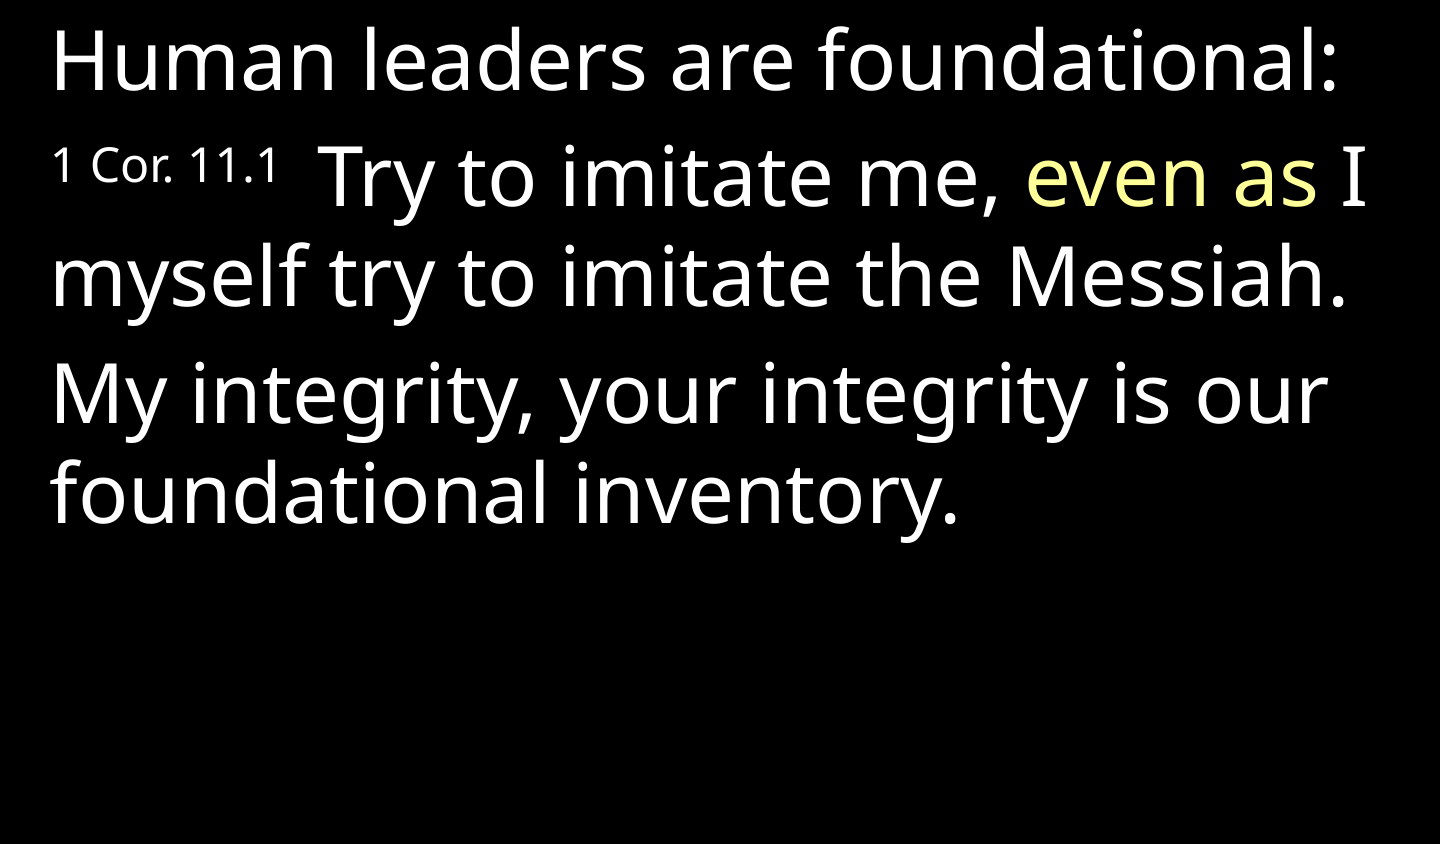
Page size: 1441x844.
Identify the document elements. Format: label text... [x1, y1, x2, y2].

subtitle Human leaders are foundational: 1 Cor. 11.1 Try to imitate me, even as I myself try to imitate the Messiah. My integrity, your integrity is our foundational inventory. [36, 0, 1393, 844]
